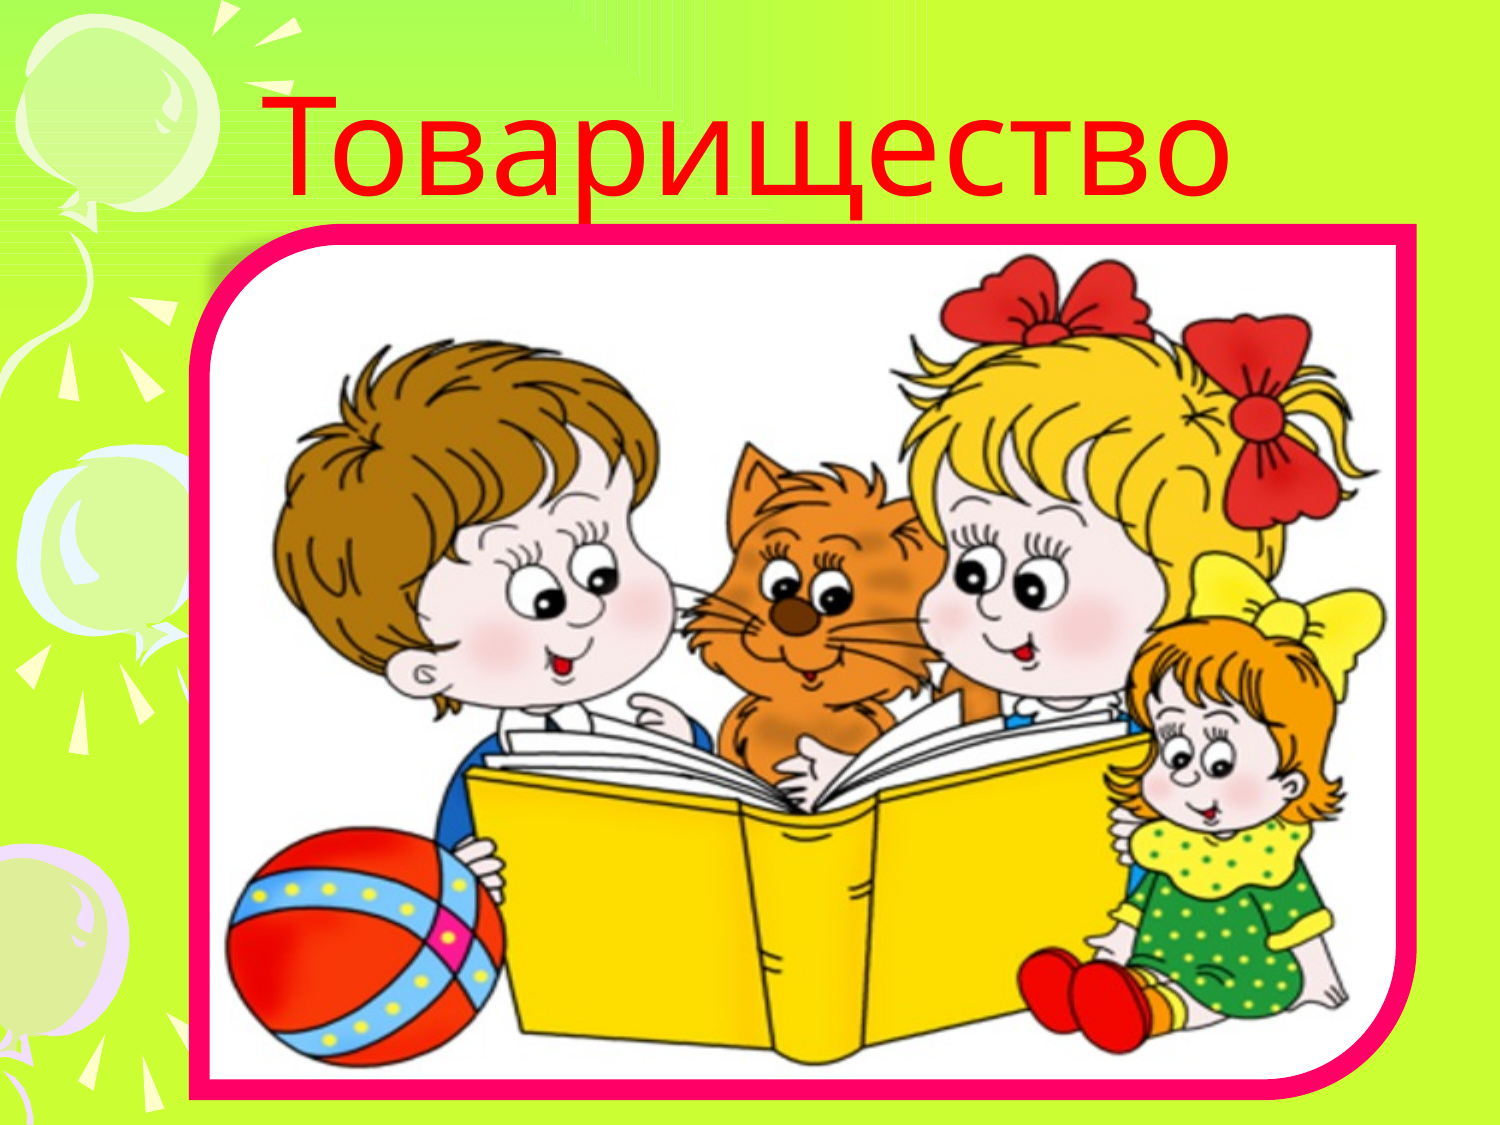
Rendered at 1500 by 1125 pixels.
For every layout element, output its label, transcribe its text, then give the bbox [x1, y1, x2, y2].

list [198, 234, 1407, 1091]
title Товарищество [72, 16, 1426, 233]
